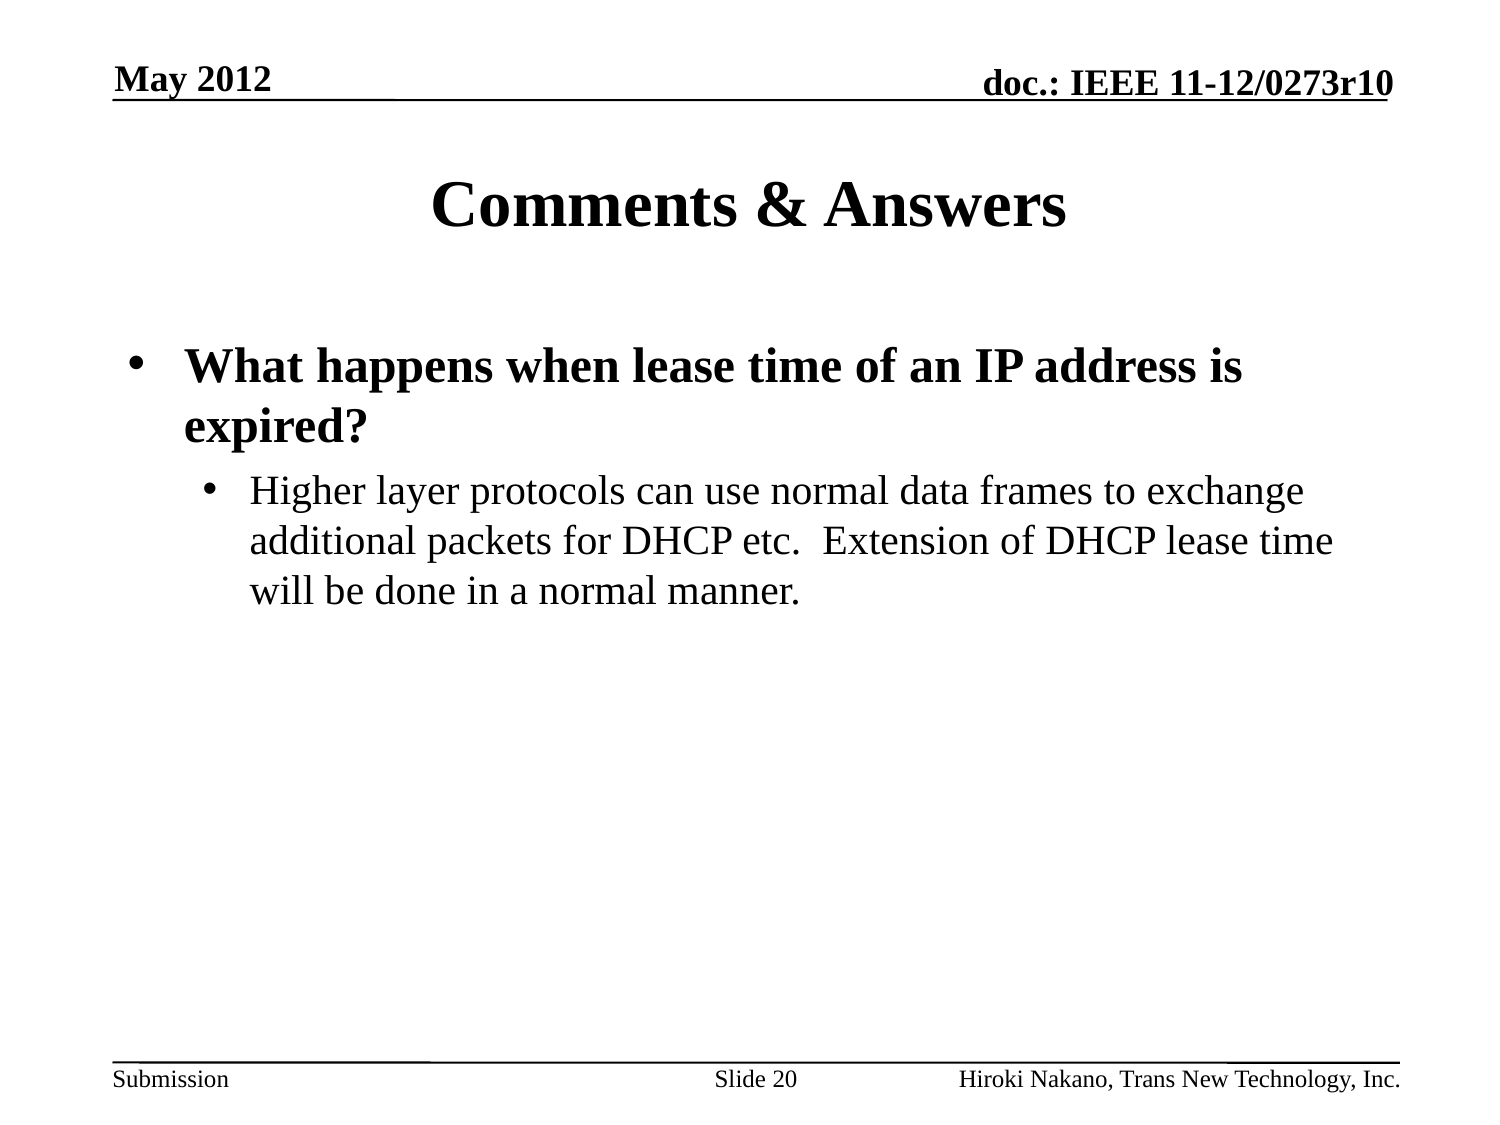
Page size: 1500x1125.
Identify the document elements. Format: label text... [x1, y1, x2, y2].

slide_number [114, 54, 423, 100]
footer Hiroki Nakano, Trans New Technology, Inc. [878, 1061, 1402, 1093]
title Comments & Answers [112, 112, 1388, 288]
slide_number Slide 20 [712, 1061, 800, 1123]
list What happens when lease time of an IP address is expired? Higher layer protocols can use normal data frames to exchange additional packets for DHCP etc. Extension of DHCP lease time will be done in a normal manner. [112, 324, 1388, 1000]
